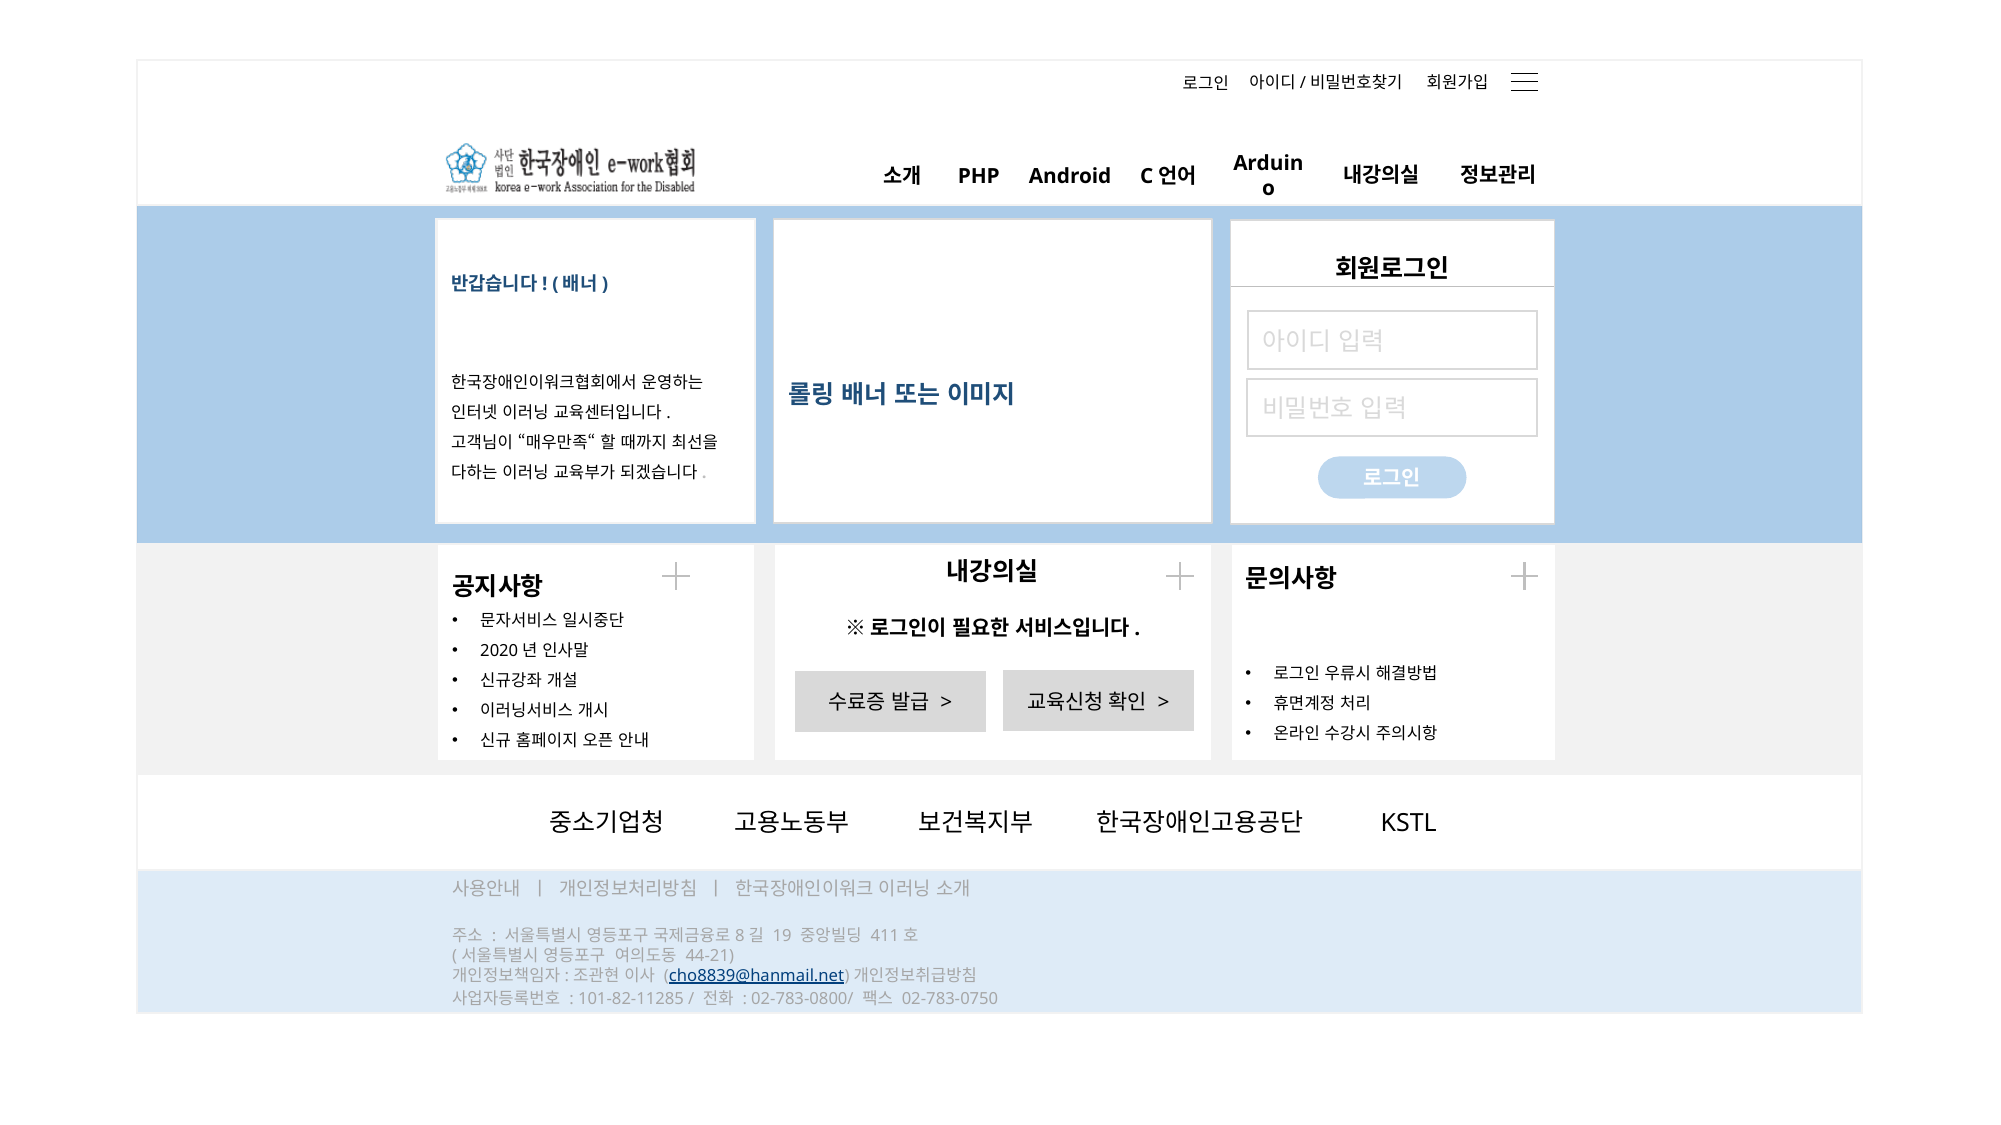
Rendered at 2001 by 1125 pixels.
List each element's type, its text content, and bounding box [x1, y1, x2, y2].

text_box [136, 59, 1863, 206]
text_box Arduino [1211, 147, 1322, 201]
text_box 회원로그인 [1230, 219, 1555, 286]
text_box 문의사항 로그인 우류시 해결방법 휴면계정 처리 온라인 수강시 주의시항 [1230, 543, 1557, 762]
text_box 공지사항 문자서비스 일시중단 2020년 인사말 신규강좌 개설 이러닝서비스 개시 신규 홈페이지 오픈 안내 [436, 543, 756, 762]
text_box 아이디 입력 [1247, 310, 1538, 370]
text_box 정보관리 [1439, 147, 1558, 201]
text_box 로그인 [1317, 456, 1467, 499]
text_box 내강의실 ※로그인이 필요한 서비스입니다. [773, 543, 1213, 762]
text_box 수료증 발급 > [795, 671, 986, 732]
text_box [1511, 562, 1538, 590]
text_box 회원가입 [1408, 61, 1507, 103]
text_box PHP [939, 148, 1005, 202]
text_box [137, 206, 1863, 543]
text_box 아이디/비밀번호찾기 [1229, 61, 1408, 103]
text_box 비밀번호 입력 [1246, 378, 1538, 437]
text_box 반갑습니다! (배너) 한국장애인이워크협회에서 운영하는 인터넷 이러닝 교육센터입니다. 고객님이 “매우만족“ 할 때까지 최선을 다하는 이러닝 교육부가 되겠습니다. [435, 218, 756, 524]
text_box 소개 [863, 148, 939, 202]
text_box 사용안내 ㅣ 개인정보처리방침 ㅣ 한국장애인이워크 이러닝 소개 주소 : 서울특별시 영등포구 국제금융로8길 19 중앙빌딩 411호 (서울특별시 영등포구 여의도동 44-21) 개인정보책임자:조관현 이사 (cho8839@hanmail.net)개인정보취급방침 사업자등록번호 : 101-82-11285 / 전화 : 02-783-0800/ 팩스 02-783-0750 [136, 871, 1863, 1014]
text_box C언어 [1124, 148, 1213, 202]
text_box [136, 543, 1863, 773]
text_box 교육신청 확인 > [1003, 670, 1194, 731]
text_box Android [1005, 148, 1124, 202]
text_box 중소기업청 고용노동부 보건복지부 한국장애인고용공단 KSTL [136, 773, 1863, 871]
text_box 회원로그인 [1230, 287, 1555, 524]
text_box 로그인 [1163, 62, 1249, 104]
text_box 롤링 배너 또는 이미지 [773, 219, 1212, 524]
text_box 내강의실 [1322, 147, 1439, 201]
picture [437, 131, 708, 206]
